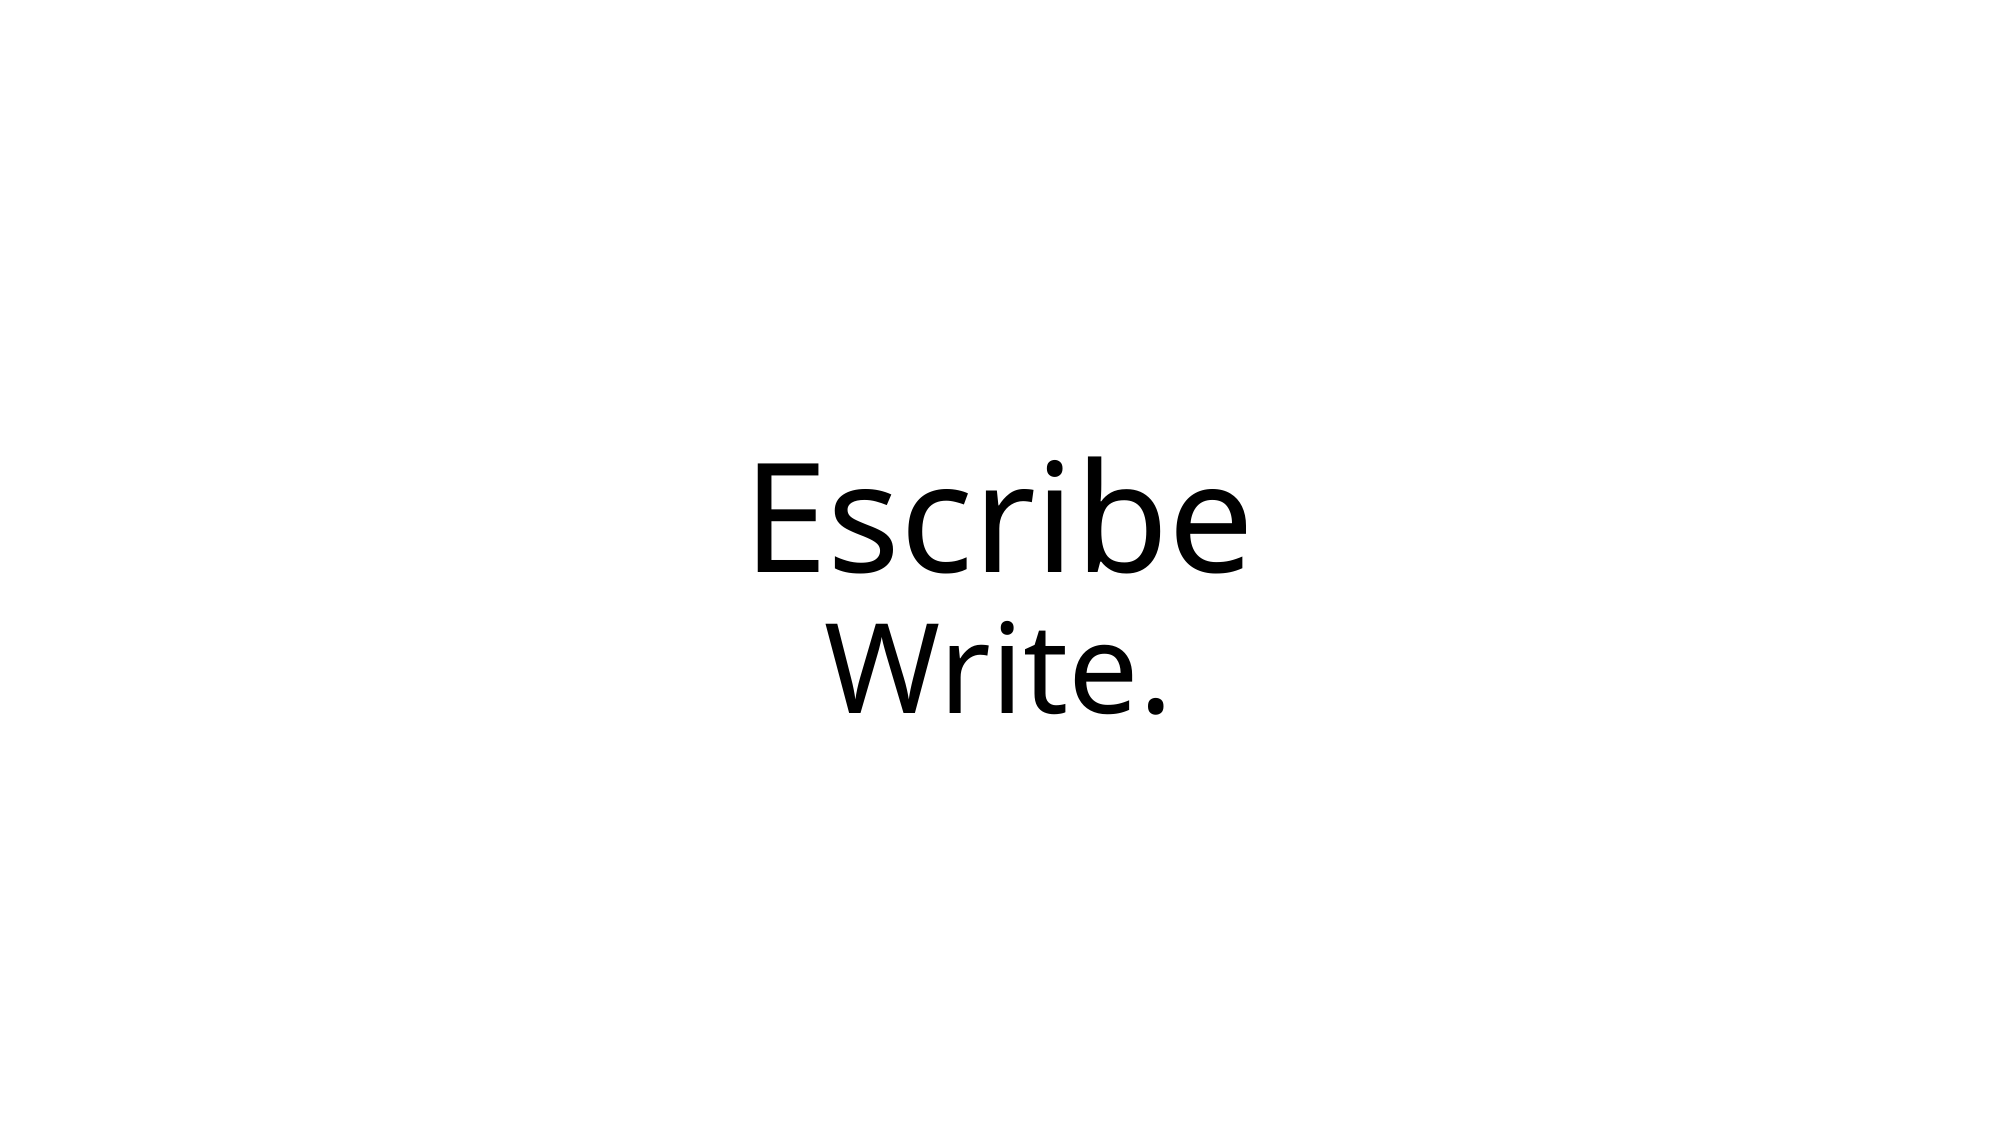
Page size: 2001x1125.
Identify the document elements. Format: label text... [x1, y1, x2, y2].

title Escribe Write. [136, 280, 1862, 749]
